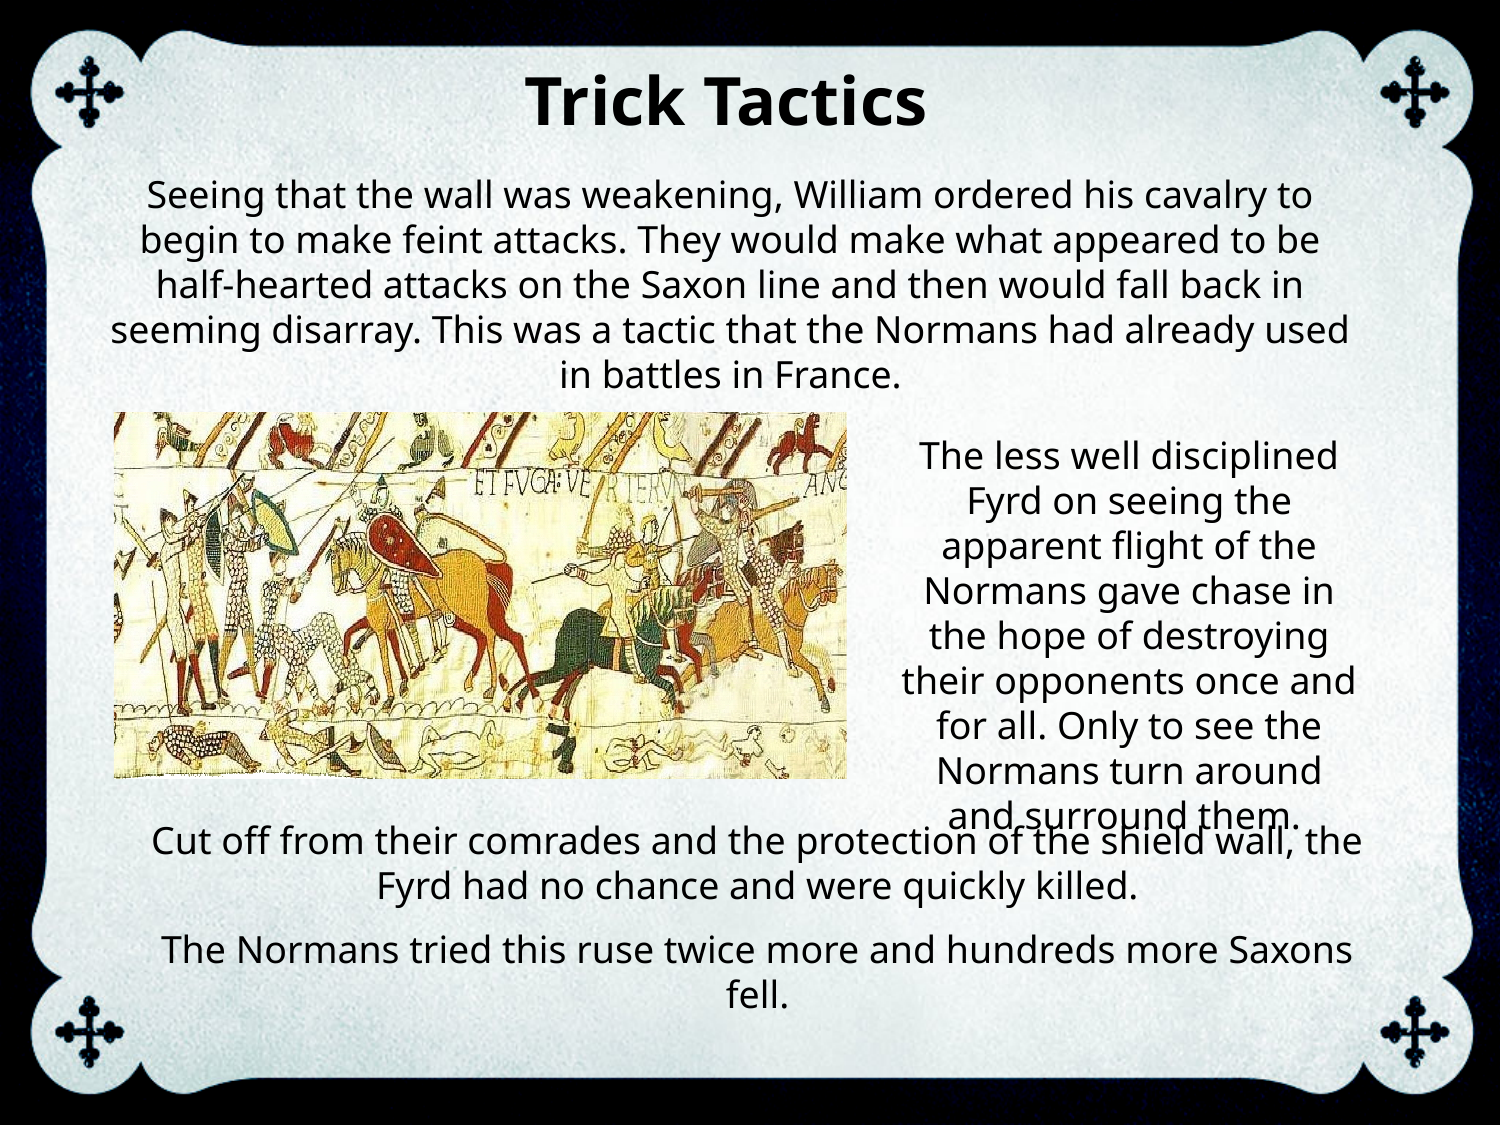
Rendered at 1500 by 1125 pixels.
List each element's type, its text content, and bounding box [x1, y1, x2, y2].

text_box Cut off from their comrades and the protection of the shield wall, the Fyrd had no chance and were quickly killed. The Normans tried this ruse twice more and hundreds more Saxons fell. [113, 809, 1402, 1125]
text_box Trick Tactics [289, 50, 1164, 146]
text_box The less well disciplined Fyrd on seeing the apparent flight of the Normans gave chase in the hope of destroying their opponents once and for all. Only to see the Normans turn around and surround them. [884, 424, 1375, 809]
text_box Seeing that the wall was weakening, William ordered his cavalry to begin to make feint attacks. They would make what appeared to be half-hearted attacks on the Saxon line and then would fall back in seeming disarray. This was a tactic that the Normans had already used in battles in France. [86, 163, 1375, 404]
picture [0, 0, 1500, 1125]
